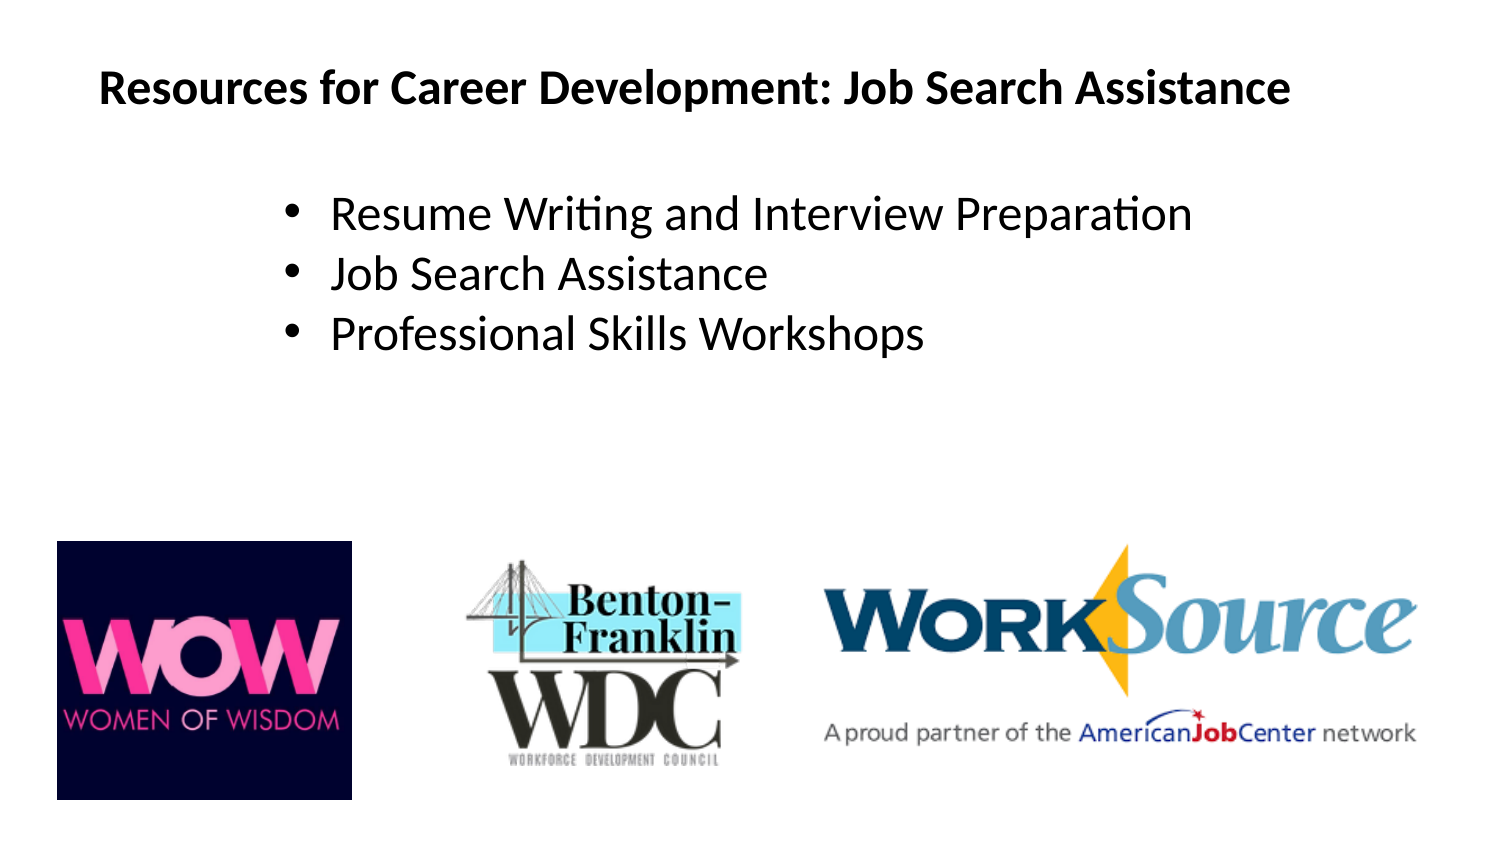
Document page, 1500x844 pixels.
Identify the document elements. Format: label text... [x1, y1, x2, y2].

picture [437, 499, 779, 841]
picture [56, 541, 352, 800]
picture [823, 542, 1418, 751]
title Resources for Career Development: Job Search Assistance [83, 46, 1319, 203]
text_box Resume Writing and Interview Preparation Job Search Assistance Professional Skills Workshops [268, 173, 1232, 428]
